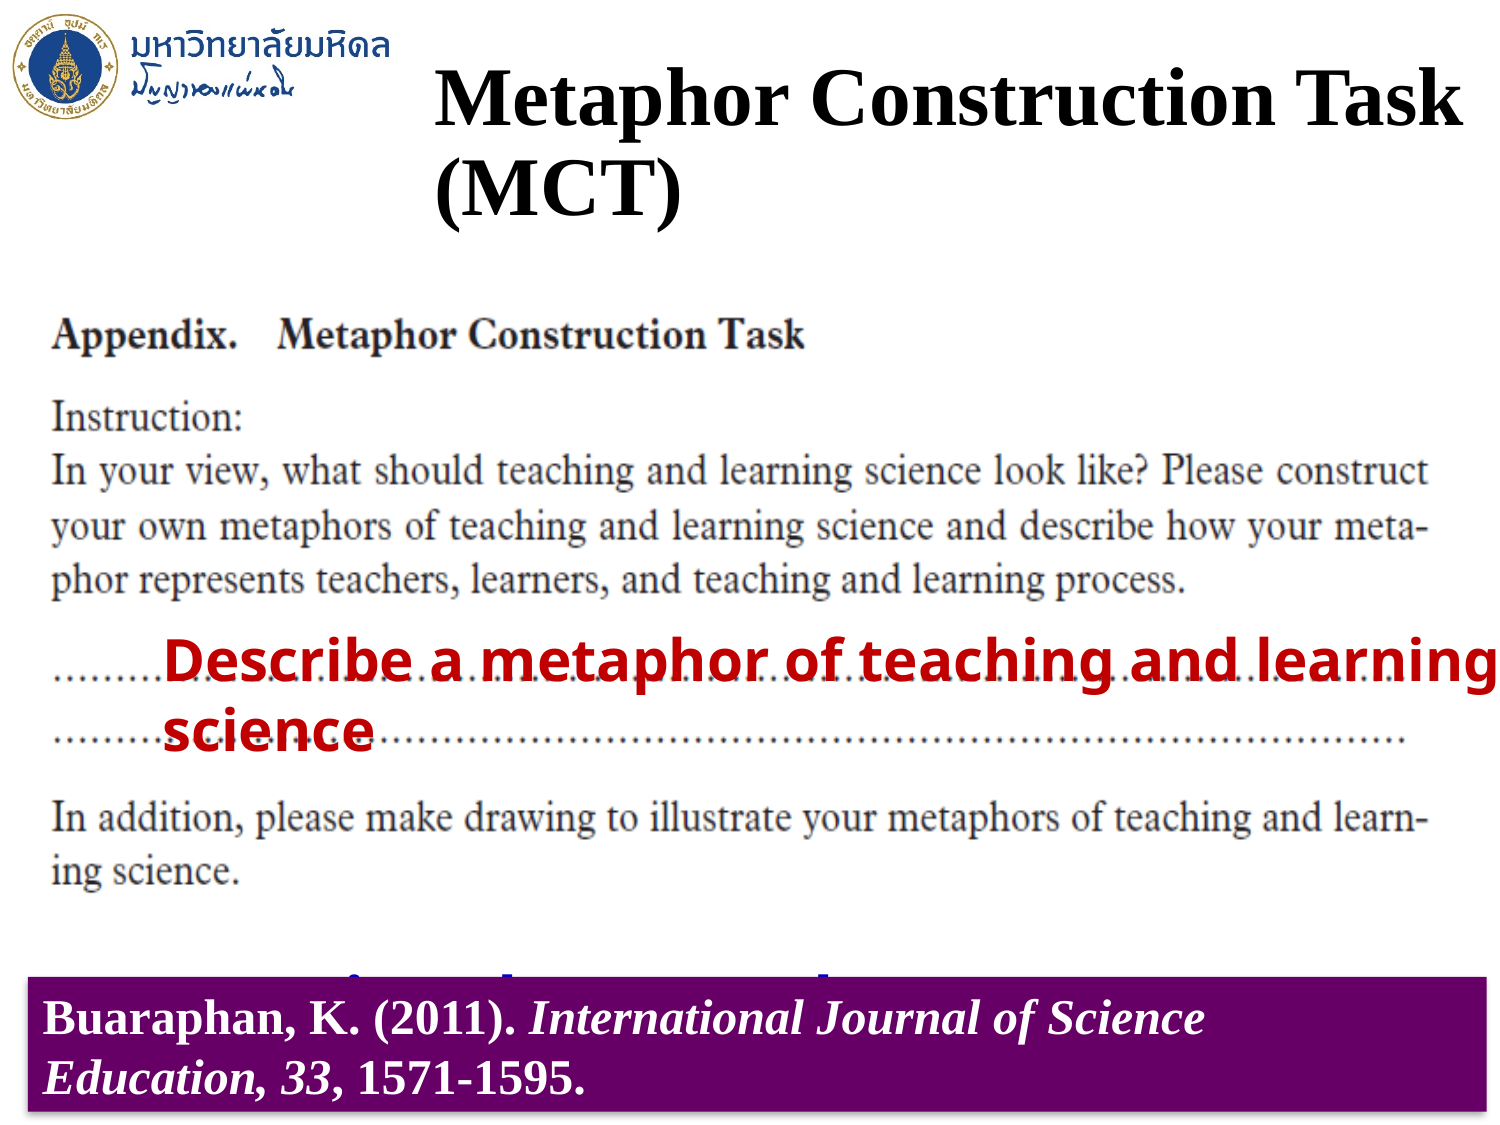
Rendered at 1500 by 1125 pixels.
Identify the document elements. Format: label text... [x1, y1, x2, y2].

text_box Metaphor Construction Task (MCT) [419, 30, 1500, 331]
picture [0, 0, 415, 132]
picture [1, 254, 1471, 1000]
text_box Buaraphan, K. (2011). International Journal of Science Education, 33, 1571-1595. [27, 976, 1487, 1112]
text_box Describe a metaphor of teaching and learning science [1475, 615, 1500, 771]
